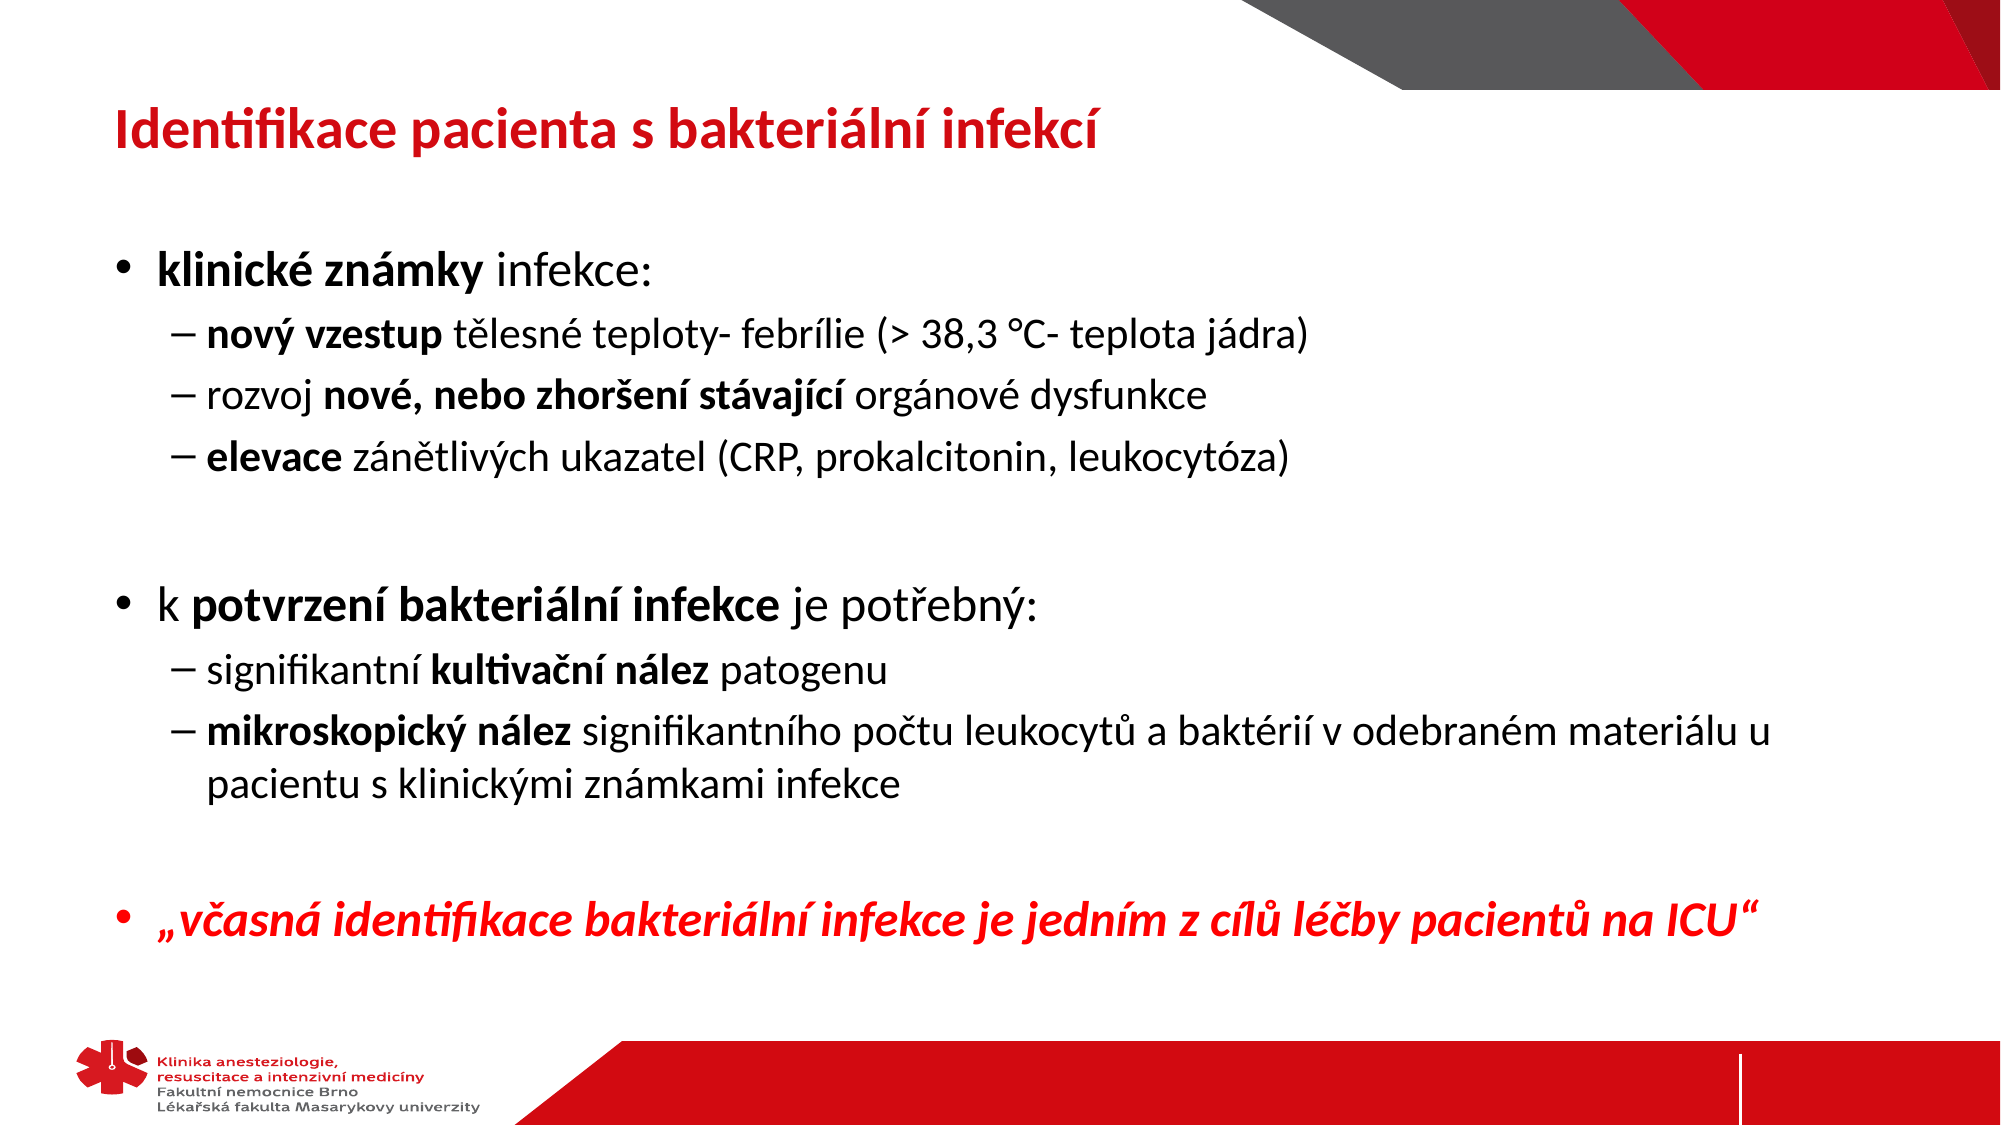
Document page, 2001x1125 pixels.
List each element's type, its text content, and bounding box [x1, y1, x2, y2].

title Identifikace pacienta s bakteriální infekcí [99, 84, 1848, 165]
list klinické známky infekce: nový vzestup tělesné teploty- febrílie (> 38,3 °C- teplota jádra) rozvoj nové, nebo zhoršení stávající orgánové dysfunkce elevace zánětlivých ukazatel (CRP, prokalcitonin, leukocytóza) k potvrzení bakteriální infekce je potřebný: signifikantní kultivační nález patogenu mikroskopický nález signifikantního počtu leukocytů a baktérií v odebraném materiálu u pacientu s klinickými známkami infekce „včasná identifikace bakteriální infekce je jedním z cílů léčby pacientů na ICU“ [99, 165, 1901, 970]
